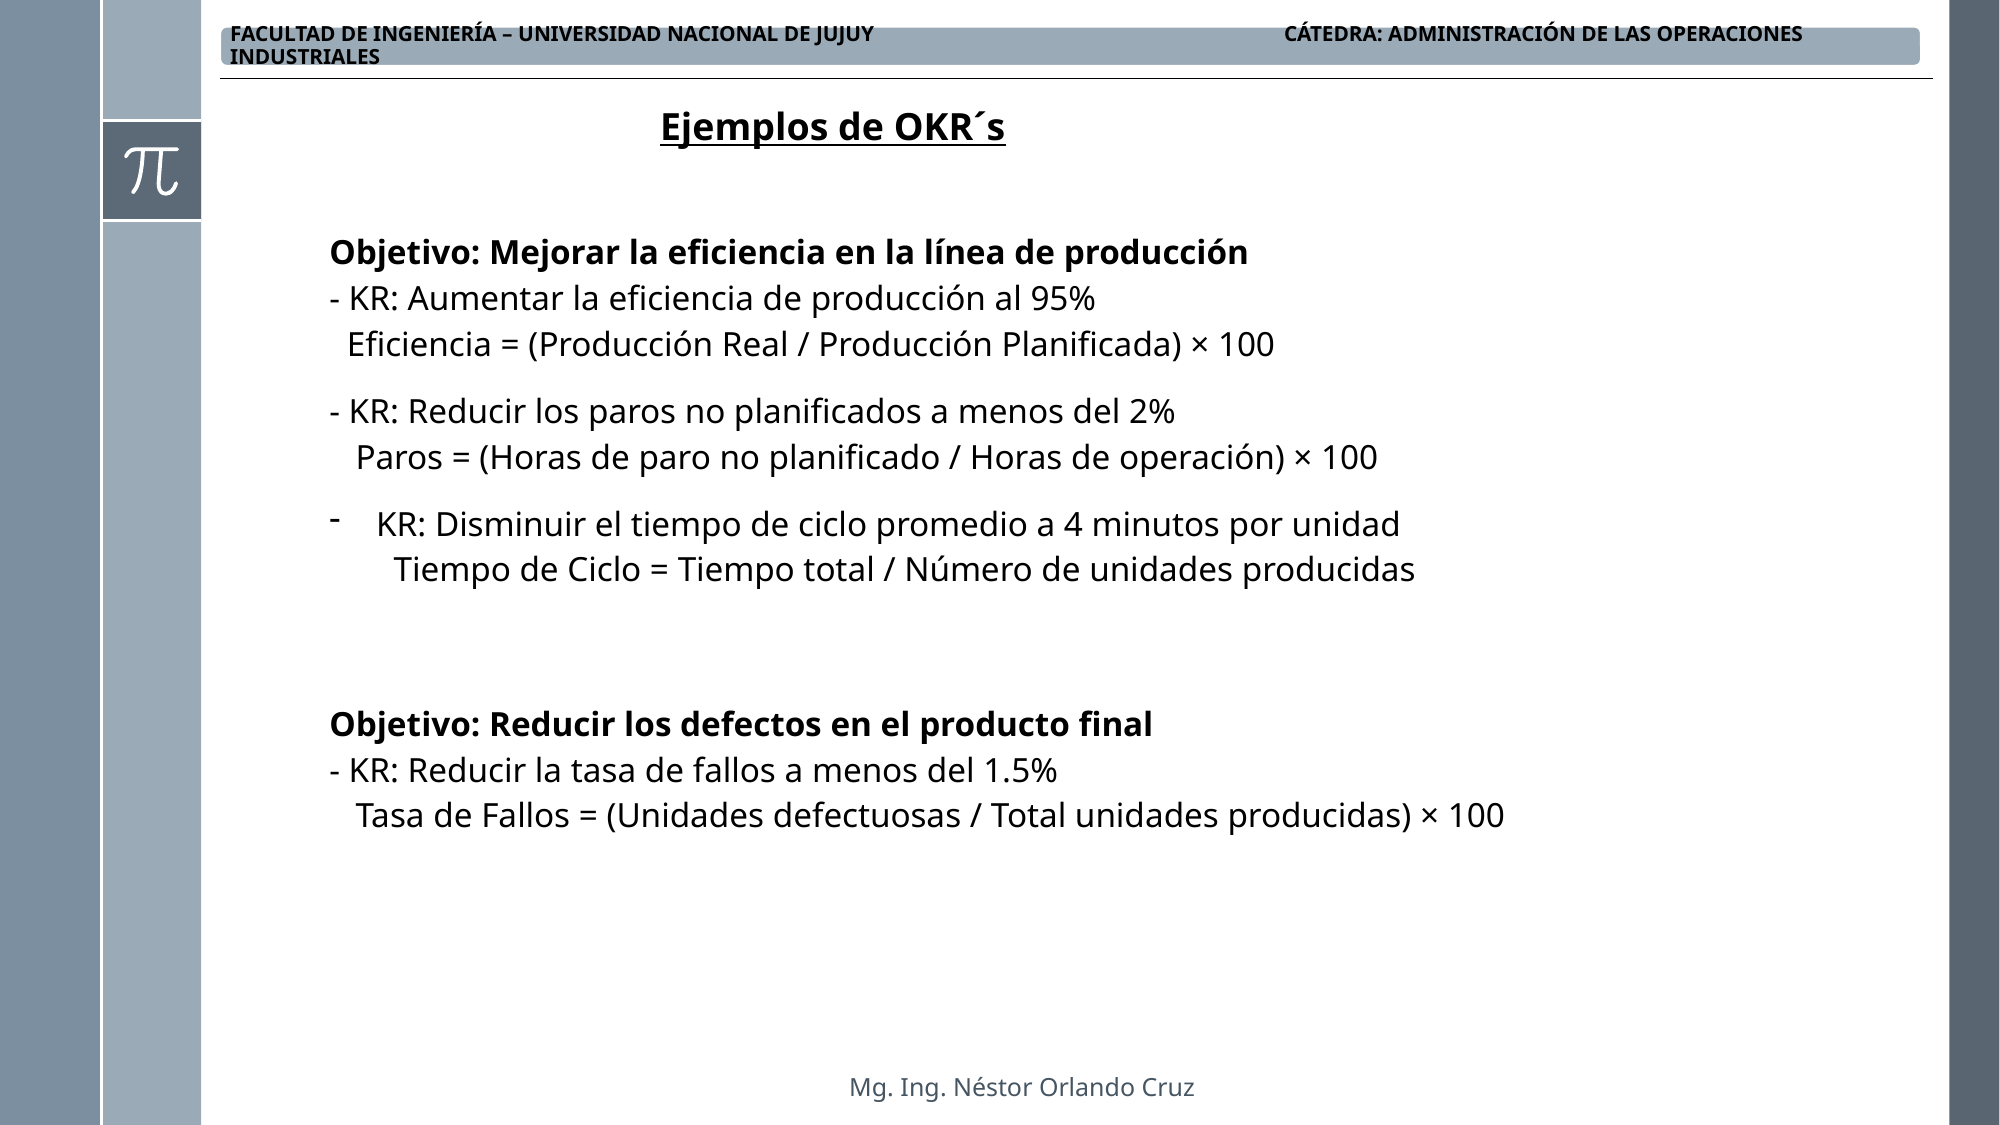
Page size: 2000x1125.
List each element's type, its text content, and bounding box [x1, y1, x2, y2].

text_box Objetivo: Mejorar la eficiencia en la línea de producción - KR: Aumentar la eficiencia de producción al 95% Eficiencia = (Producción Real / Producción Planificada) × 100 - KR: Reducir los paros no planificados a menos del 2% Paros = (Horas de paro no planificado / Horas de operación) × 100 KR: Disminuir el tiempo de ciclo promedio a 4 minutos por unidad Tiempo de Ciclo = Tiempo total / Número de unidades producidas Objetivo: Reducir los defectos en el producto final - KR: Reducir la tasa de fallos a menos del 1.5% Tasa de Fallos = (Unidades defectuosas / Total unidades producidas) × 100 [314, 218, 1922, 842]
text_box Mg. Ing. Néstor Orlando Cruz [834, 1063, 1319, 1109]
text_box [220, 17, 1922, 78]
text_box Ejemplos de OKR´s [645, 95, 1418, 156]
